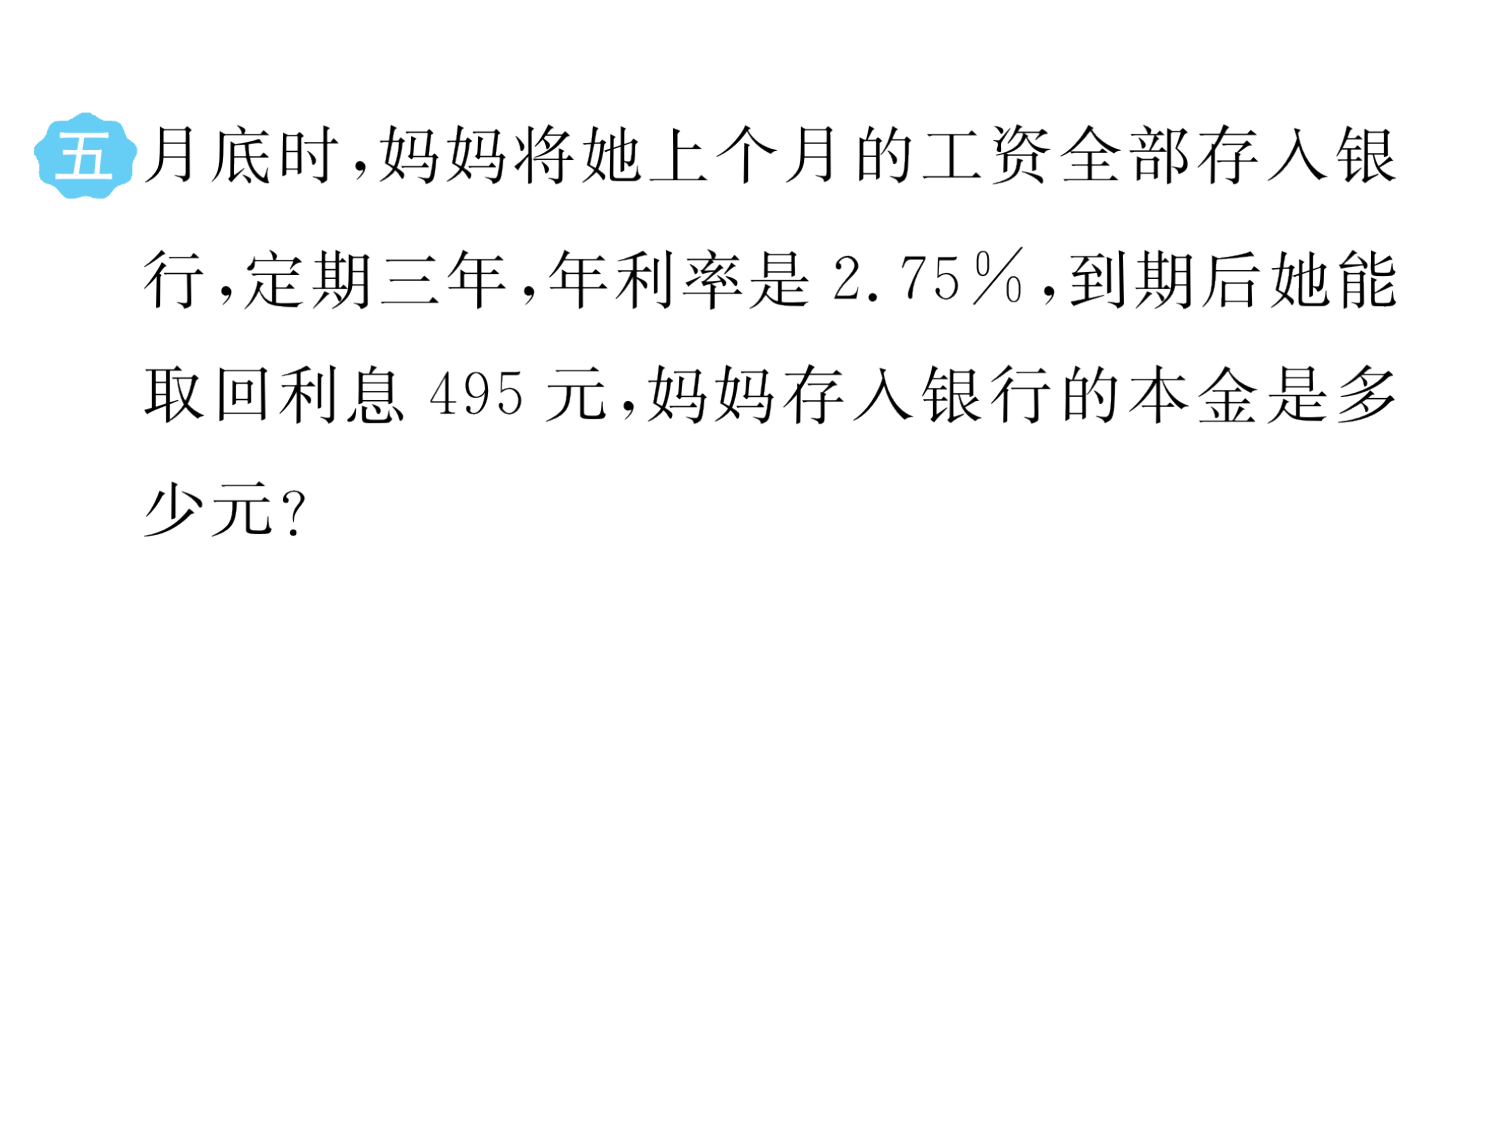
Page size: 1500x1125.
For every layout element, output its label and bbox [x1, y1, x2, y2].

picture [29, 89, 1447, 957]
